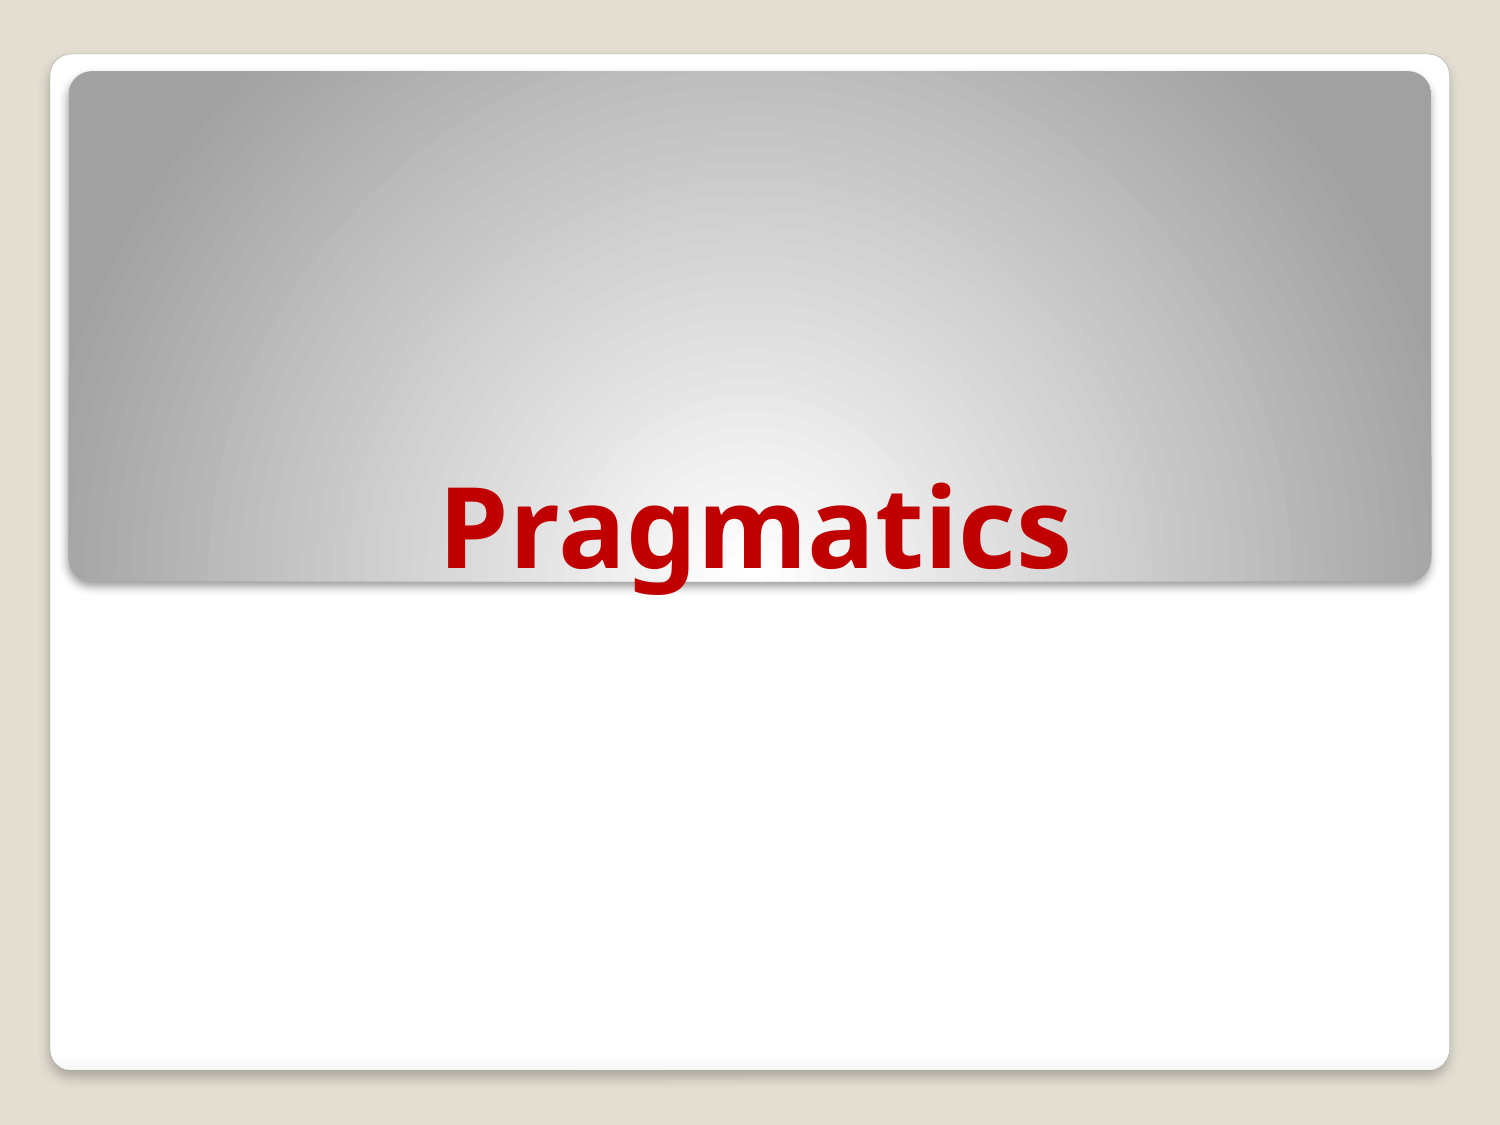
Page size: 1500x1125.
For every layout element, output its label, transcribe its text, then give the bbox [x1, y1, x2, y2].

title Pragmatics [118, 298, 1394, 599]
